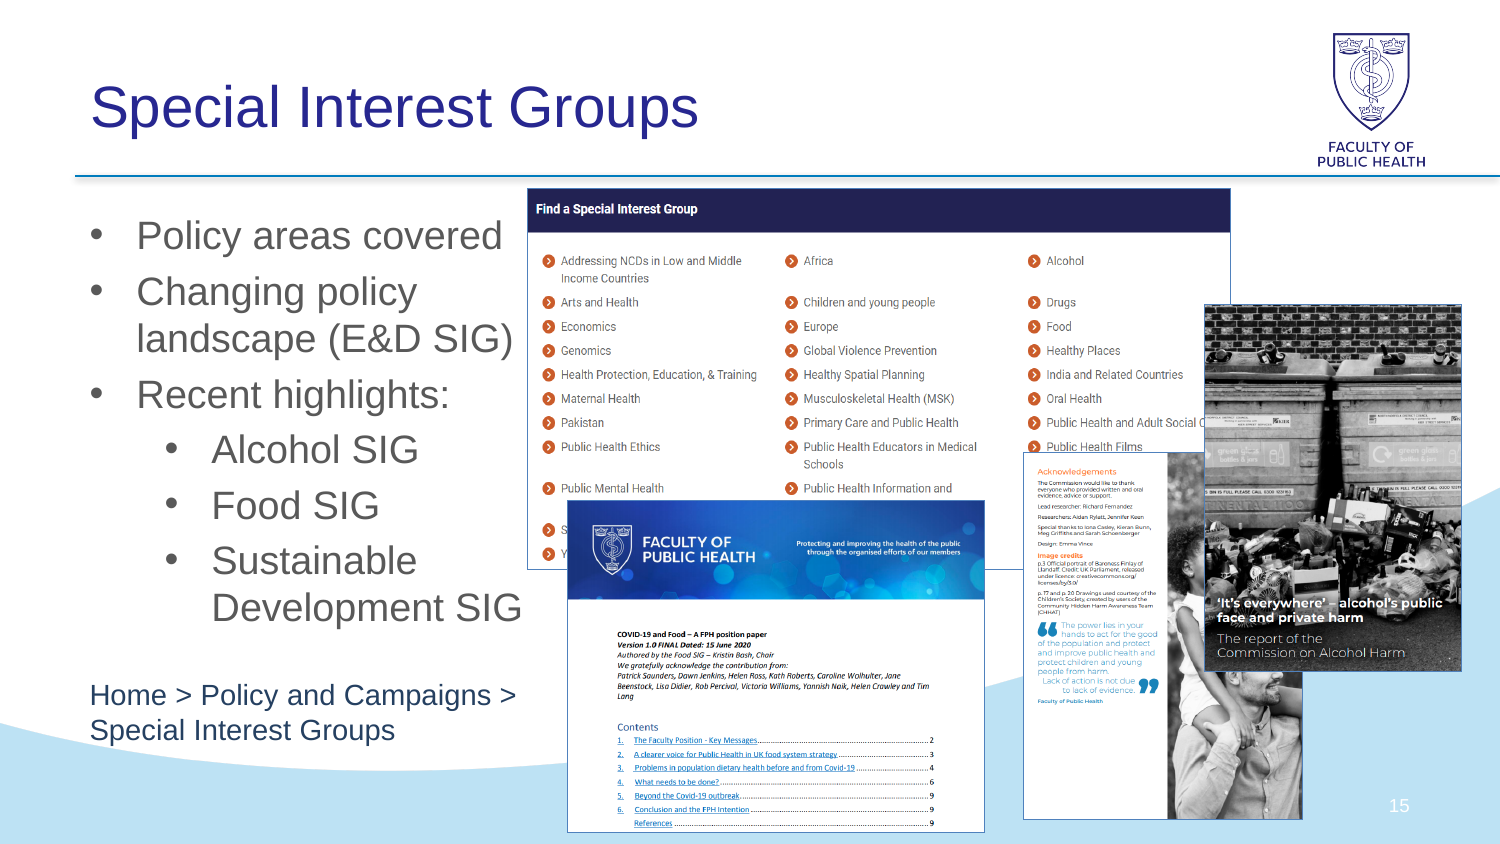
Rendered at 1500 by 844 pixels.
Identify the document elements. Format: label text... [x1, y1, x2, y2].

slide_number 14 [1303, 782, 1425, 827]
picture [527, 188, 1462, 833]
text_box Policy areas covered Changing policy landscape (E&D SIG) Recent highlights: Alcohol SIG Food SIG Sustainable Development SIG Home > Policy and Campaigns > Special Interest Groups [74, 202, 557, 820]
title Special Interest Groups [75, 33, 1288, 175]
picture [1318, 33, 1425, 167]
